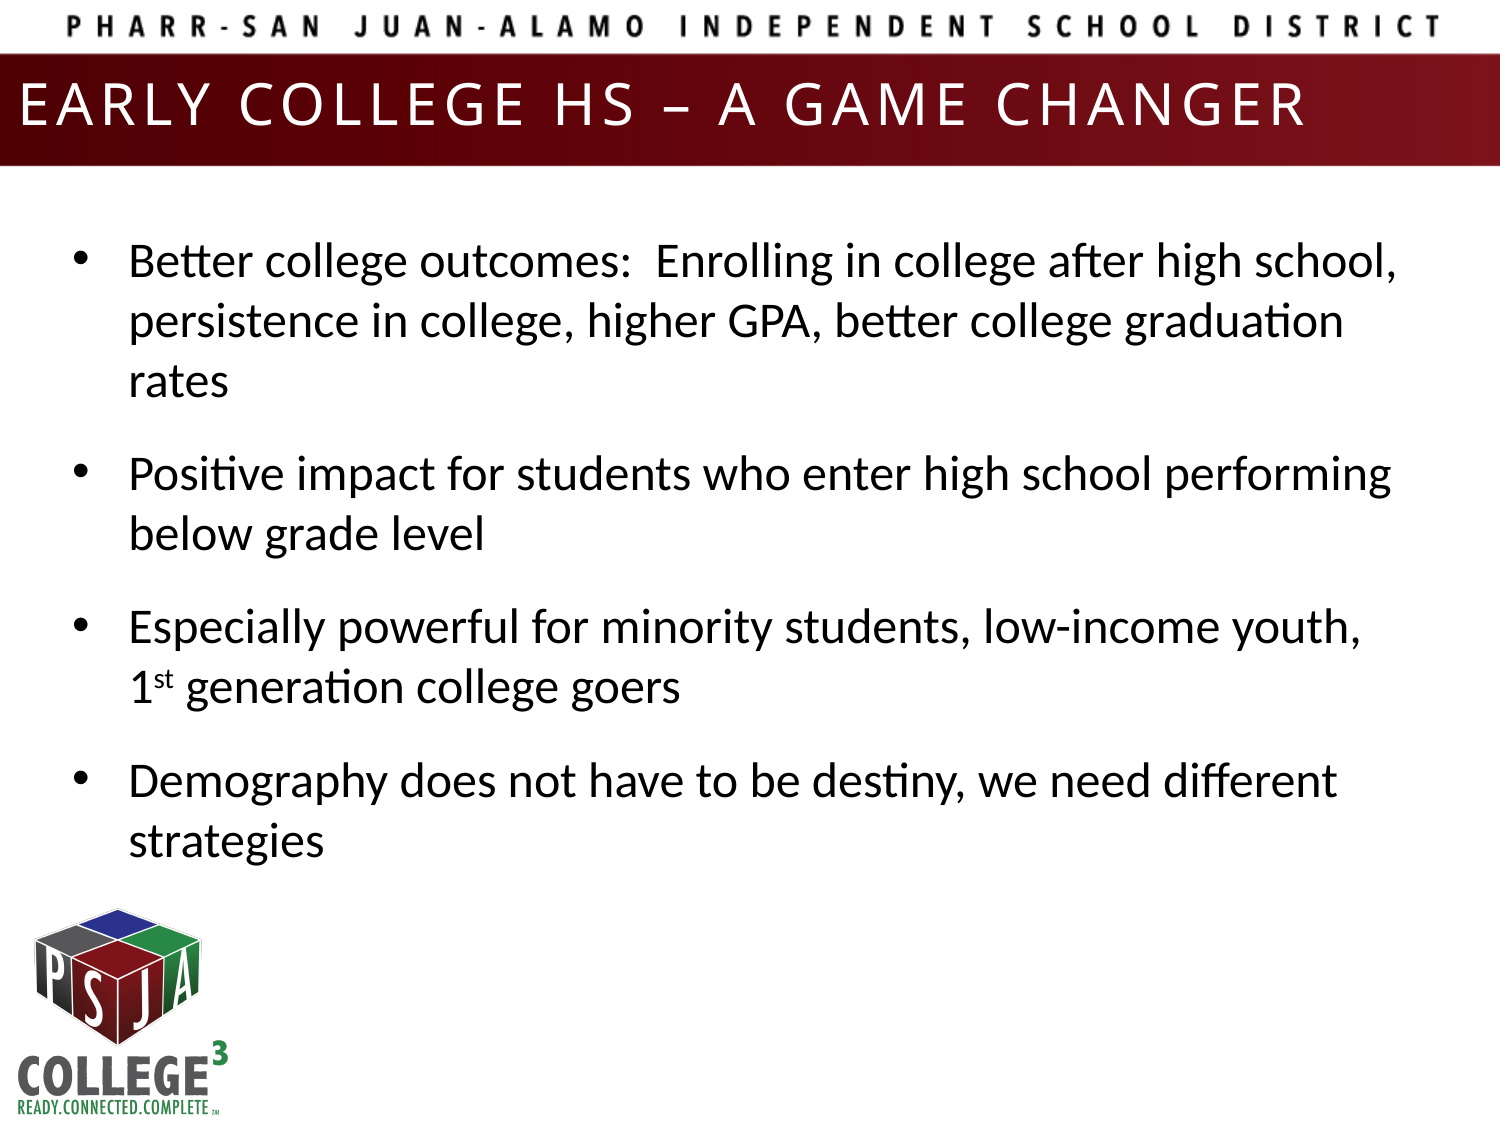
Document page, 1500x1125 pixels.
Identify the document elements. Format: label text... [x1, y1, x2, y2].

list Better college outcomes: Enrolling in college after high school, persistence in college, higher GPA, better college graduation rates Positive impact for students who enter high school performing below grade level Especially powerful for minority students, low-income youth, 1st generation college goers Demography does not have to be destiny, we need different strategies [57, 220, 1427, 875]
picture [1, 900, 239, 1125]
title EARLY COLLEGE HS – A GAME CHANGER [2, 60, 1500, 156]
picture [0, 0, 1500, 181]
